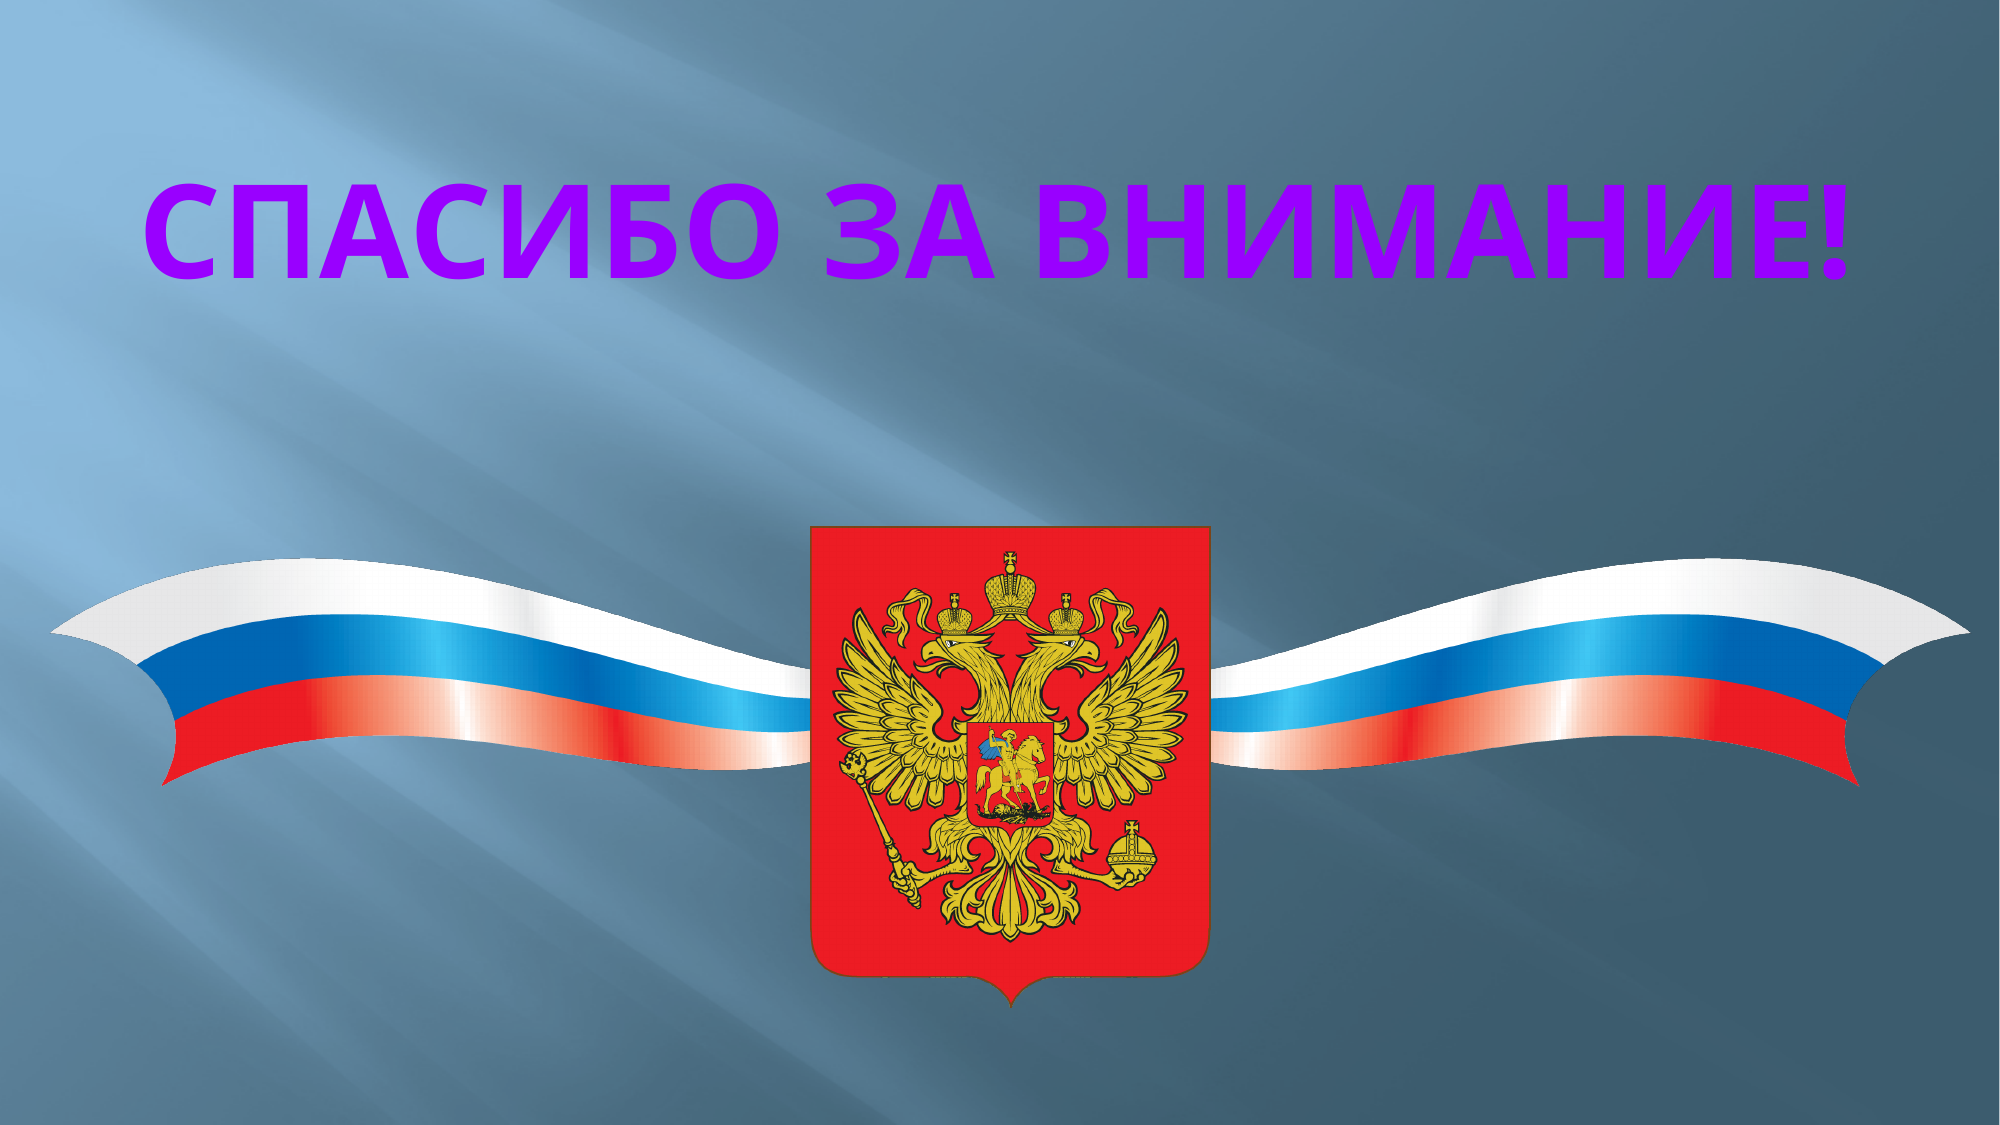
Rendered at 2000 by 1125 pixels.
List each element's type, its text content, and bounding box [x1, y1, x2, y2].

picture [38, 526, 1993, 1008]
title Спасибо за внимание! [97, 0, 1897, 305]
